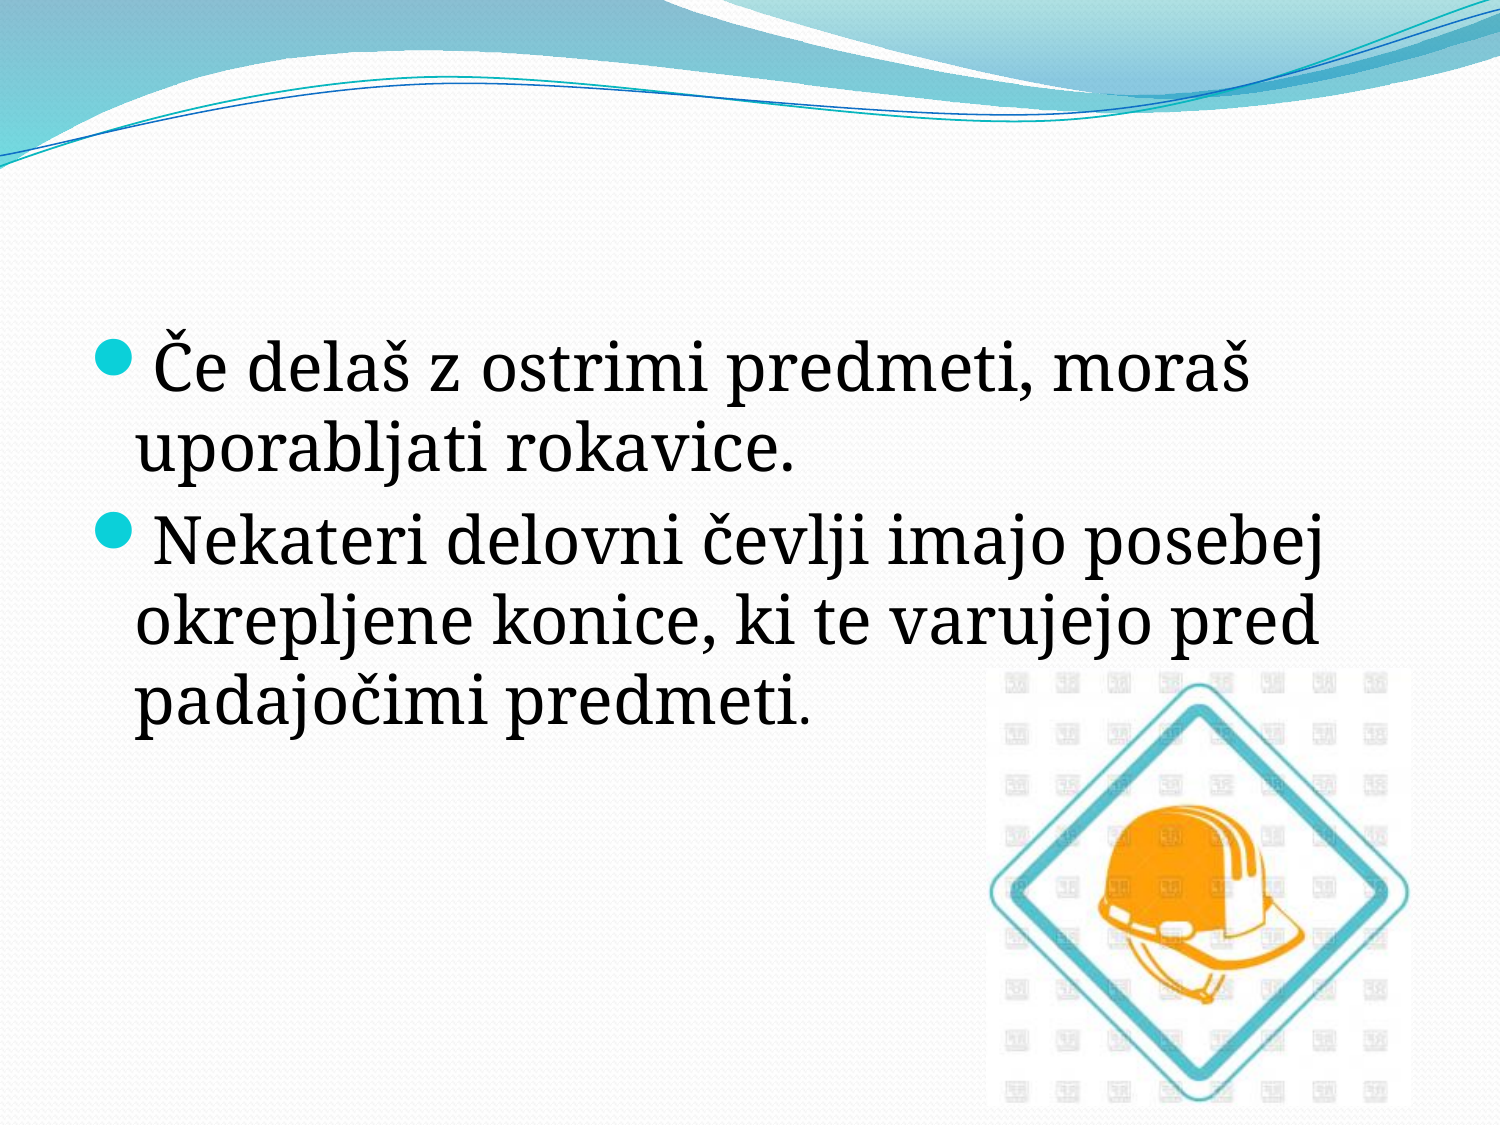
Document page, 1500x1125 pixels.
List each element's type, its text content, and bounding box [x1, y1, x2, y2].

picture [985, 668, 1412, 1107]
list Če delaš z ostrimi predmeti, moraš uporabljati rokavice. Nekateri delovni čevlji imajo posebej okrepljene konice, ki te varujejo pred padajočimi predmeti. [75, 317, 1425, 1038]
